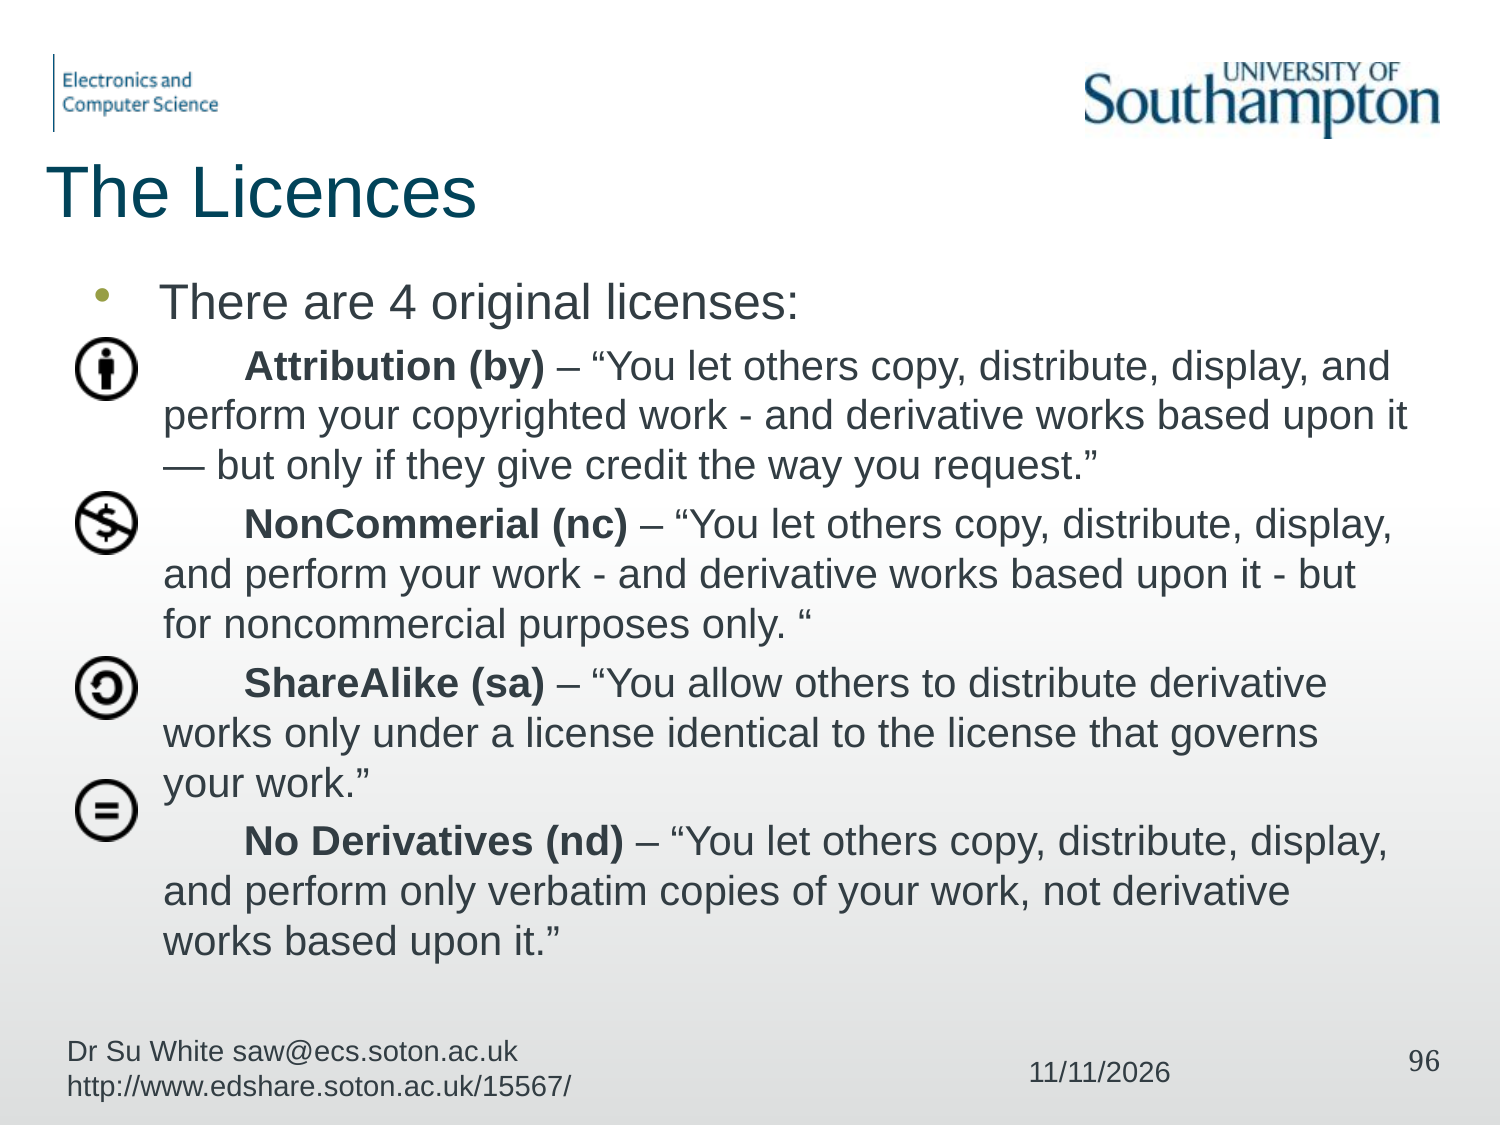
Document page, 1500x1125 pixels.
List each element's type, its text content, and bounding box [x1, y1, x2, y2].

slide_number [1013, 1045, 1128, 1100]
picture [74, 656, 138, 720]
slide_number 96 [1128, 1034, 1441, 1110]
picture [74, 779, 138, 843]
title The Licences [45, 137, 1396, 262]
footer Dr Su White saw@ecs.soton.ac.uk http://www.edshare.soton.ac.uk/15567/ [51, 1025, 598, 1100]
picture [1085, 62, 1440, 139]
picture [74, 491, 138, 555]
picture [74, 337, 138, 401]
text_box There are 4 original licenses: Attribution (by) – “You let others copy, distribute, display, and perform your copyrighted work - and derivative works based upon it — but only if they give credit the way you request.” NonCommerial (nc) – “You let others copy, distribute, display, and perform your work - and derivative works based upon it - but for noncommercial purposes only. “ ShareAlike (sa) – “You allow others to distribute derivative works only under a license identical to the license that governs your work.” No Derivatives (nd) – “You let others copy, distribute, display, and perform only verbatim copies of your work, not derivative works based upon it.” [74, 262, 1425, 1005]
